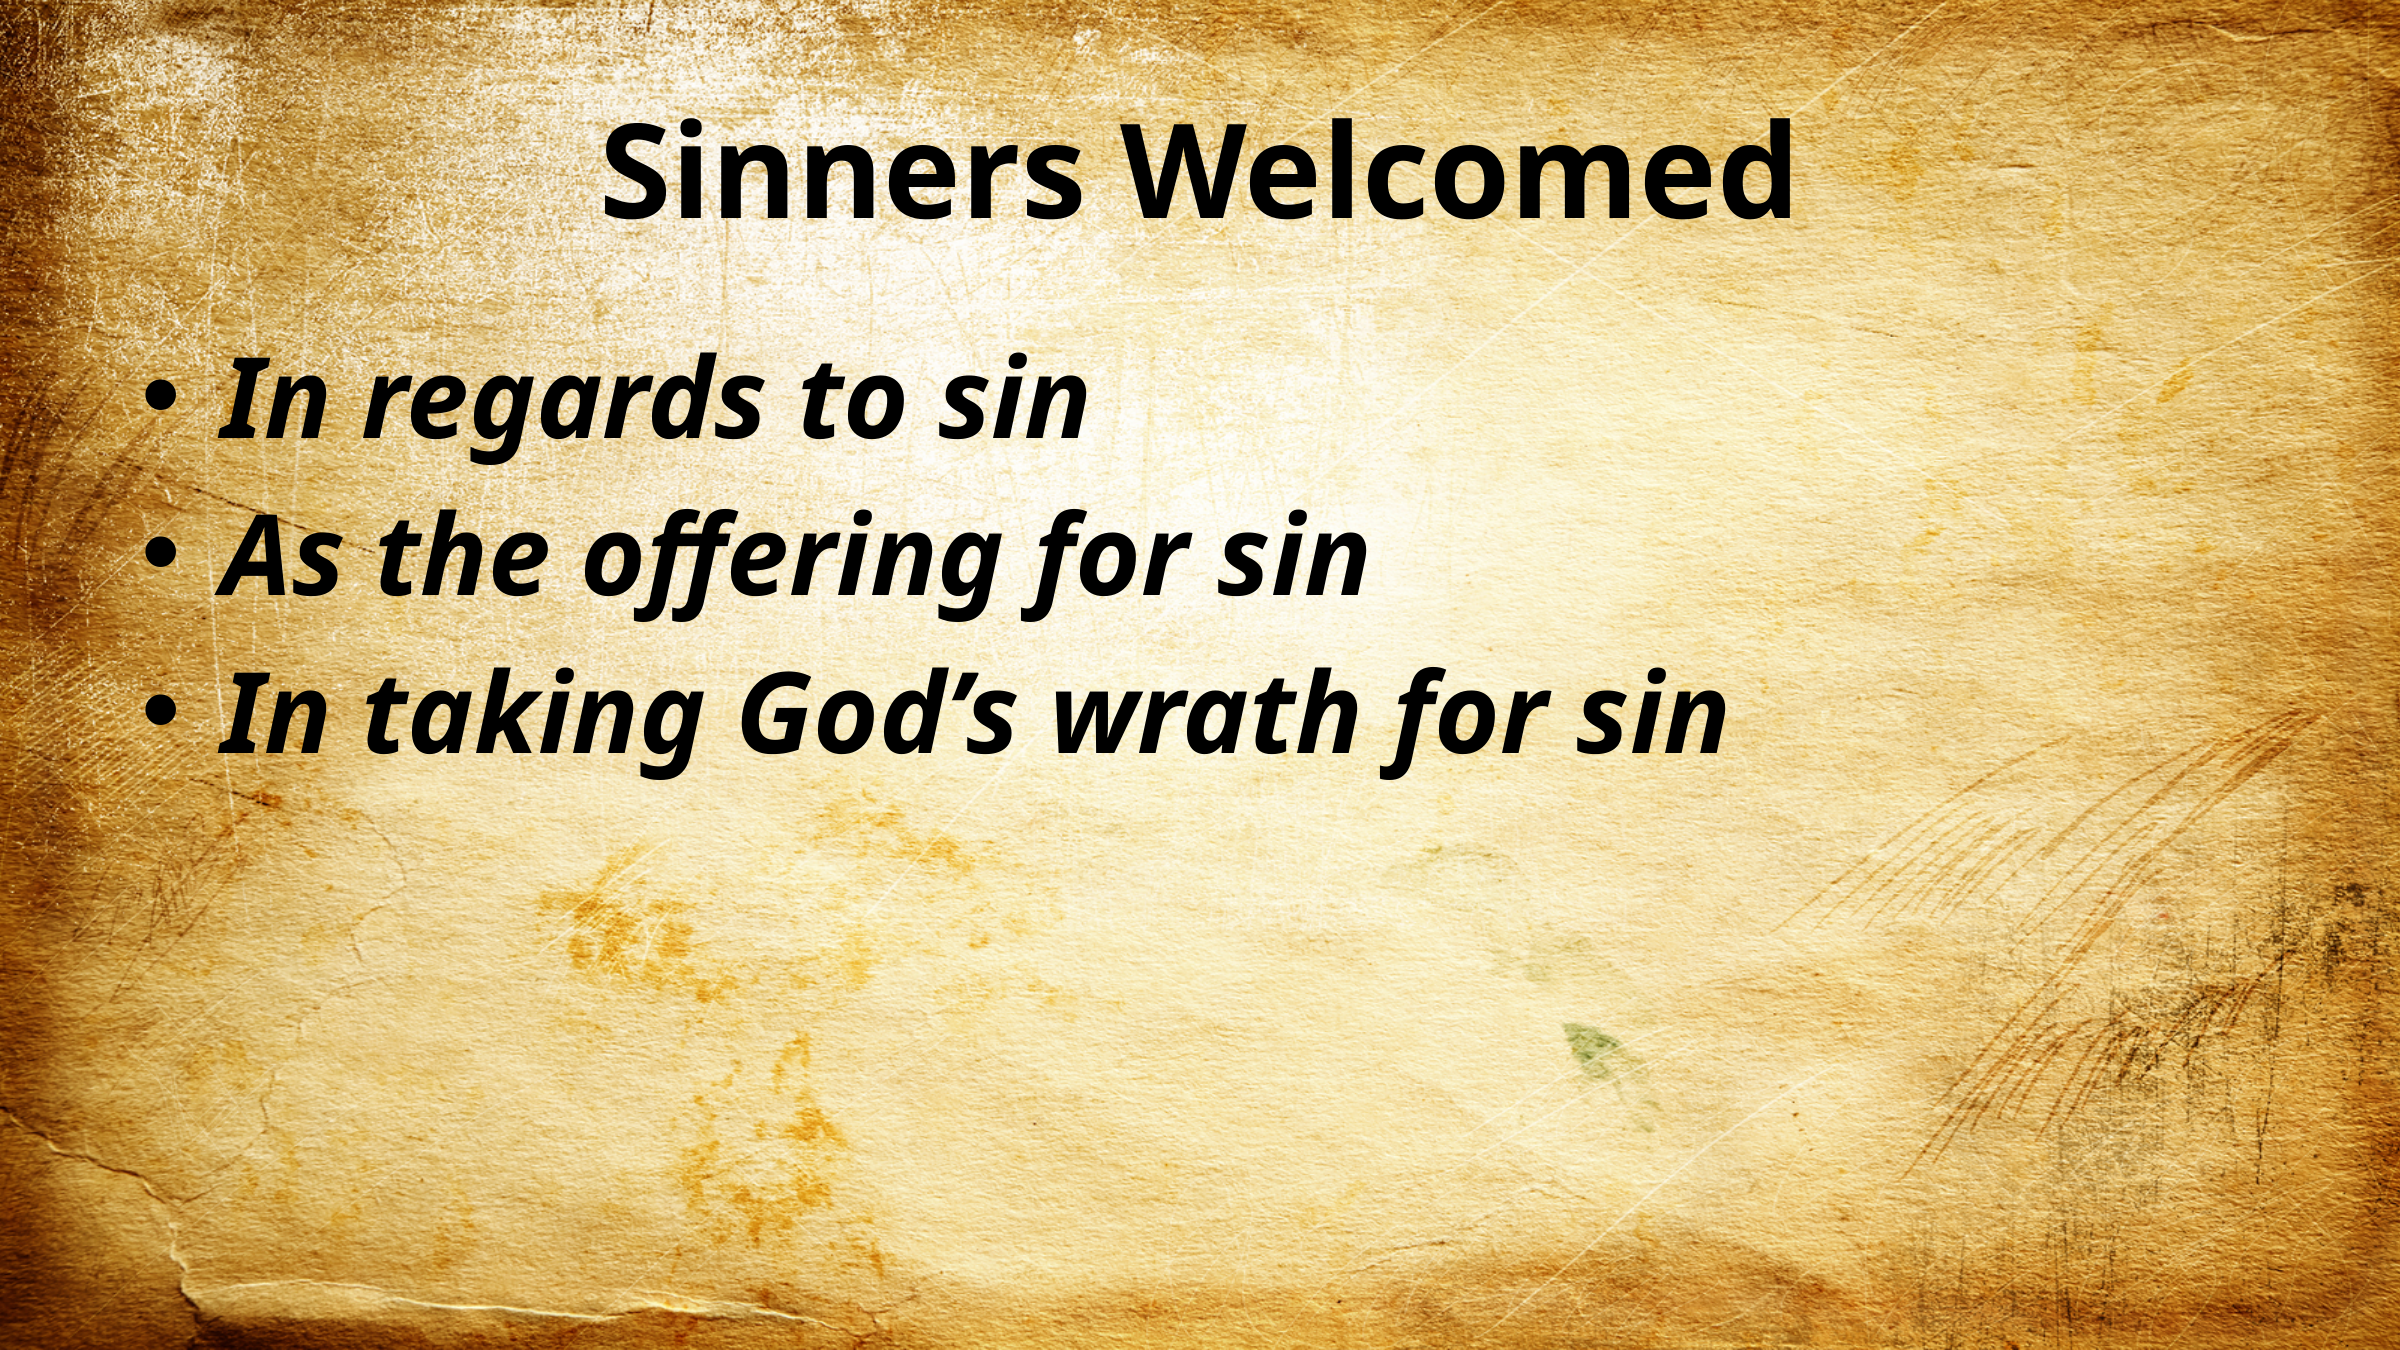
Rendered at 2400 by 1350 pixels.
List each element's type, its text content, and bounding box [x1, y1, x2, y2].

list In regards to sin As the offering for sin In taking God’s wrath for sin [120, 315, 2280, 1206]
picture [0, 0, 2400, 1350]
title Sinners Welcomed [120, 54, 2280, 279]
